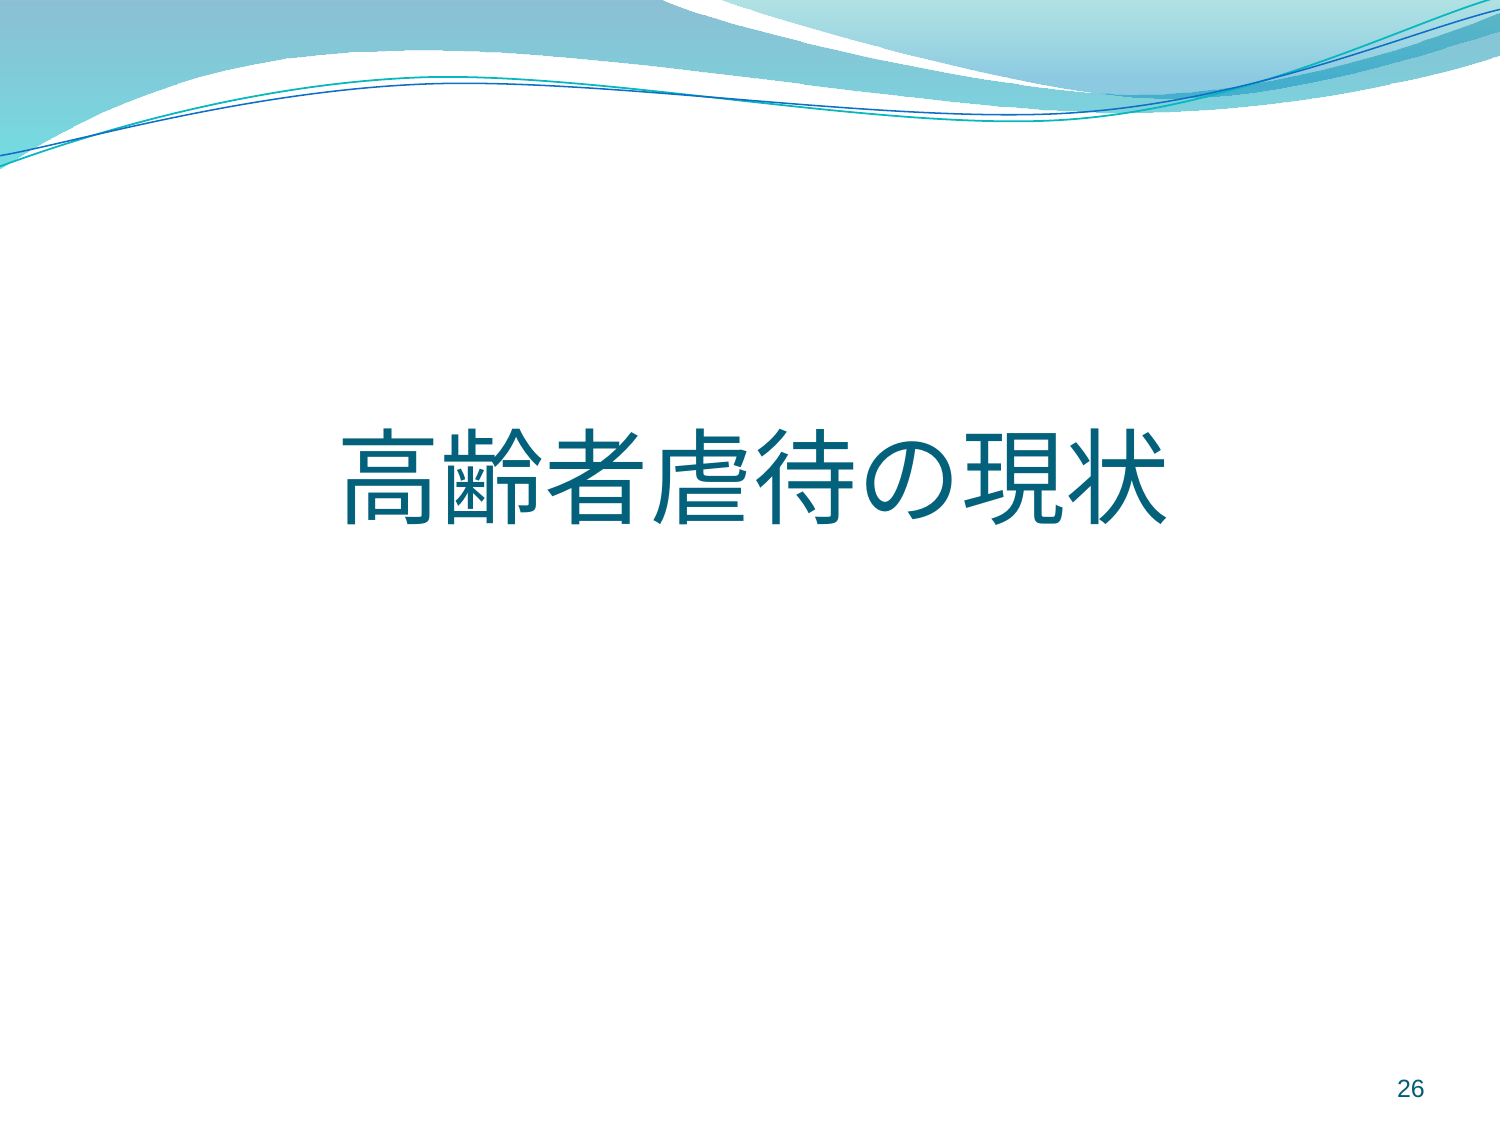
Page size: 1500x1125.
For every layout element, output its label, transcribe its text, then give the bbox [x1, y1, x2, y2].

title 高齢者虐待の現状 [78, 349, 1429, 538]
slide_number 26 [1299, 1042, 1425, 1103]
